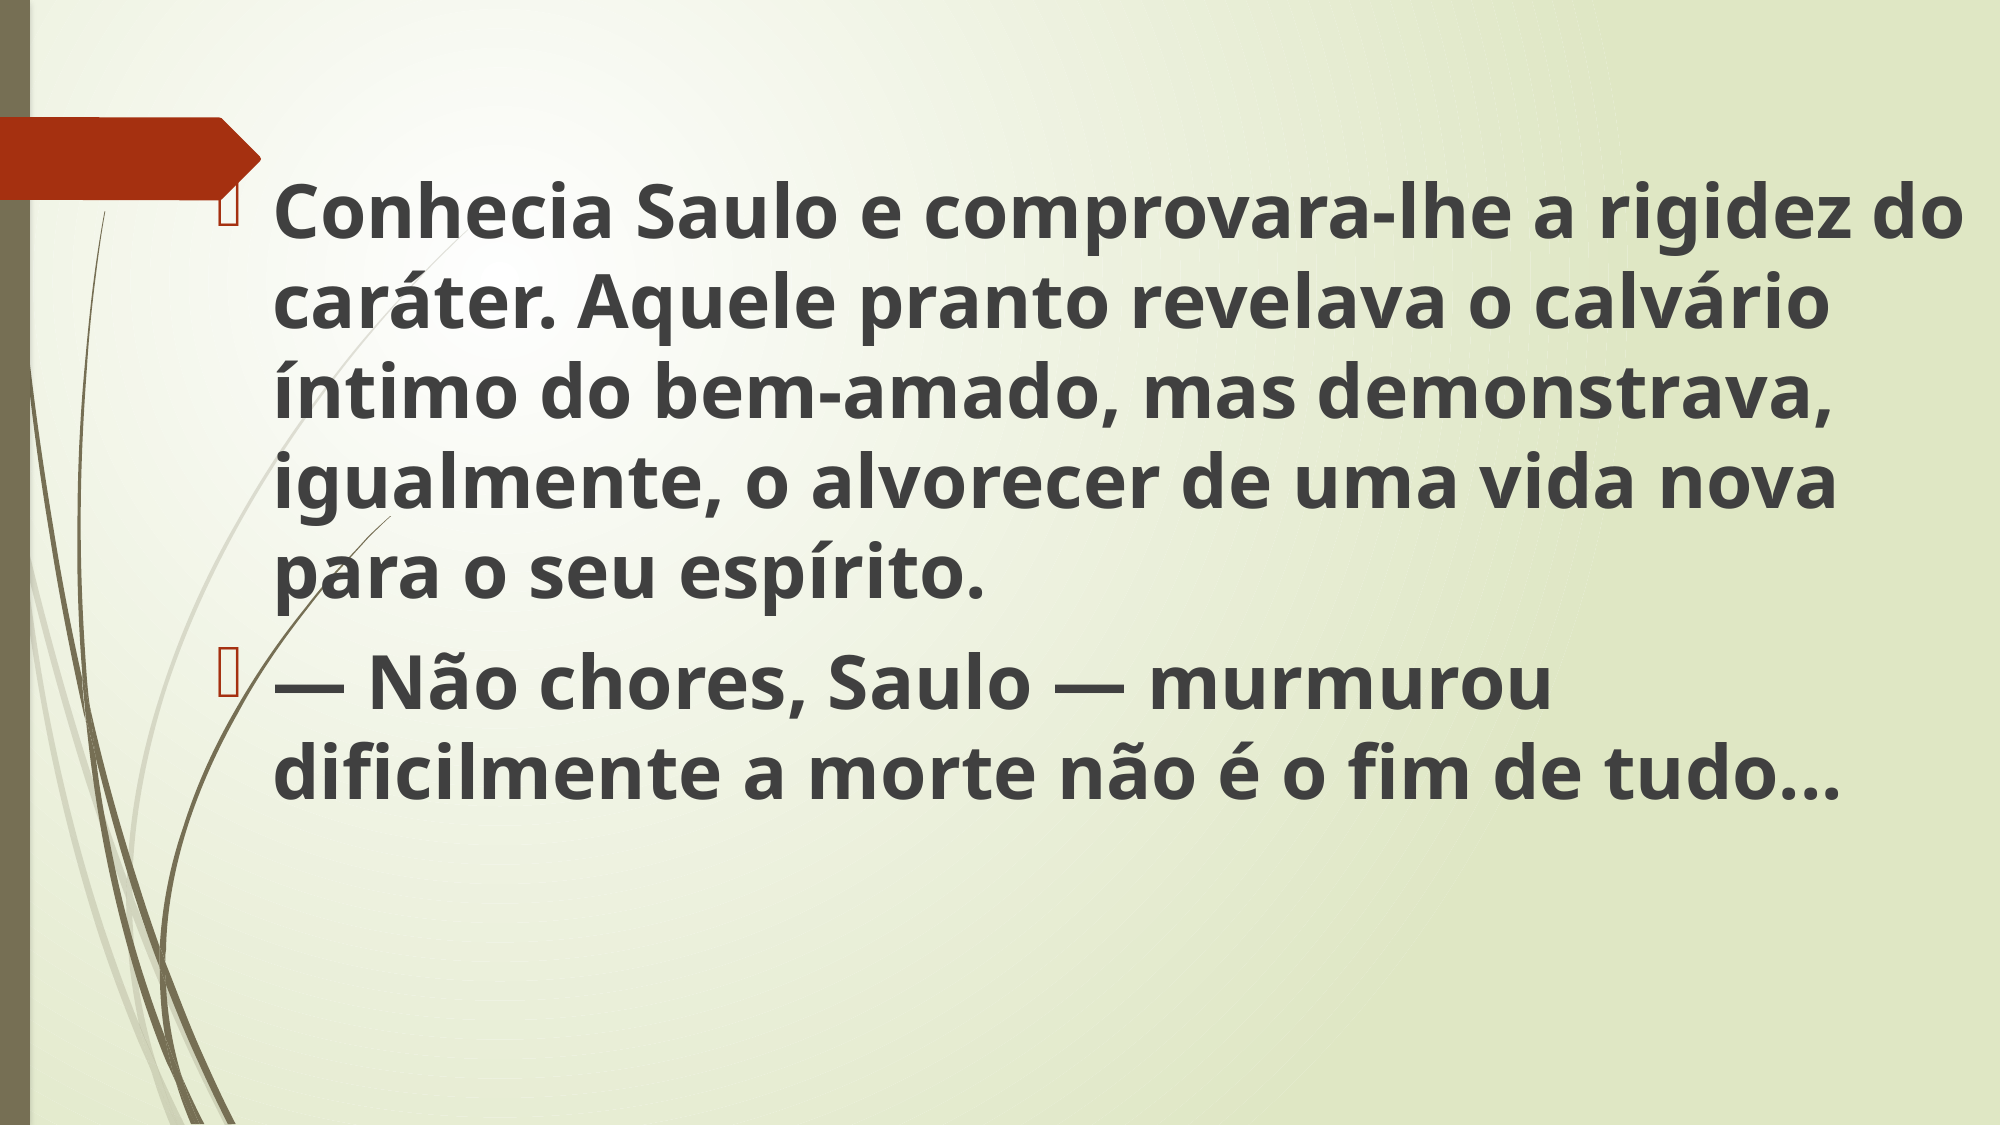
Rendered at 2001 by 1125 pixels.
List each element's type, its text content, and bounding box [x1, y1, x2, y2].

list Conhecia Saulo e comprovara-lhe a rigidez do caráter. Aquele pranto revelava o calvário íntimo do bem-amado, mas demonstrava, igualmente, o alvorecer de uma vida nova para o seu espírito. — Não chores, Saulo — murmurou dificilmente a morte não é o fim de tudo... [201, 0, 2000, 1125]
